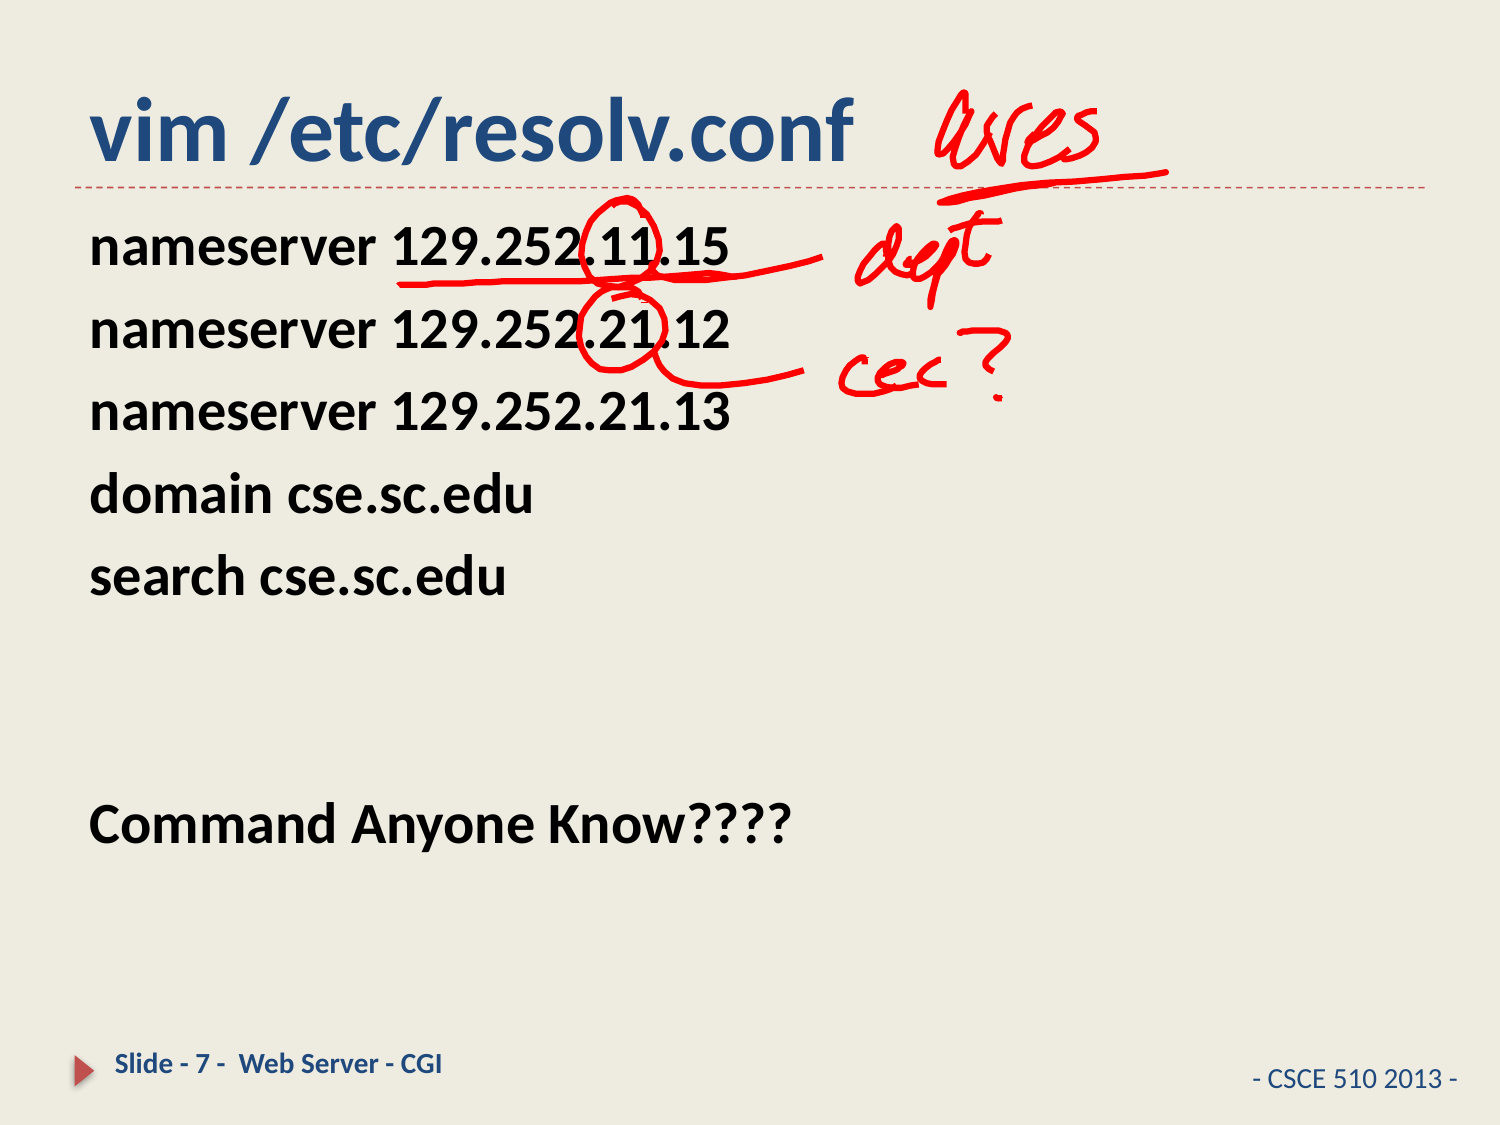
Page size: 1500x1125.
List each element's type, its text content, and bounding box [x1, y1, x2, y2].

text_box [905, 239, 957, 308]
text_box [958, 329, 1009, 373]
text_box [876, 361, 919, 389]
text_box [840, 356, 893, 395]
text_box [580, 197, 661, 287]
text_box [919, 358, 947, 386]
text_box [948, 219, 1003, 232]
text_box [971, 212, 982, 222]
text_box [578, 286, 667, 372]
text_box [654, 350, 805, 387]
slide_number Slide - 7 - Web Server - CGI [99, 1037, 538, 1098]
title vim /etc/resolv.conf [75, 24, 1425, 188]
text_box [936, 91, 988, 168]
text_box [641, 276, 663, 280]
text_box [1023, 110, 1071, 168]
slide_number - CSCE 510 2013 - [1237, 1052, 1488, 1113]
text_box [963, 225, 990, 265]
list nameserver 129.252.11.15 nameserver 129.252.21.12 nameserver 129.252.21.13 domain cse.sc.edu search cse.sc.edu Command Anyone Know???? [75, 200, 1425, 1010]
text_box [397, 279, 593, 287]
text_box [857, 225, 912, 285]
text_box [939, 171, 1167, 204]
text_box [650, 255, 823, 281]
text_box [1063, 110, 1097, 161]
text_box [985, 104, 1033, 165]
